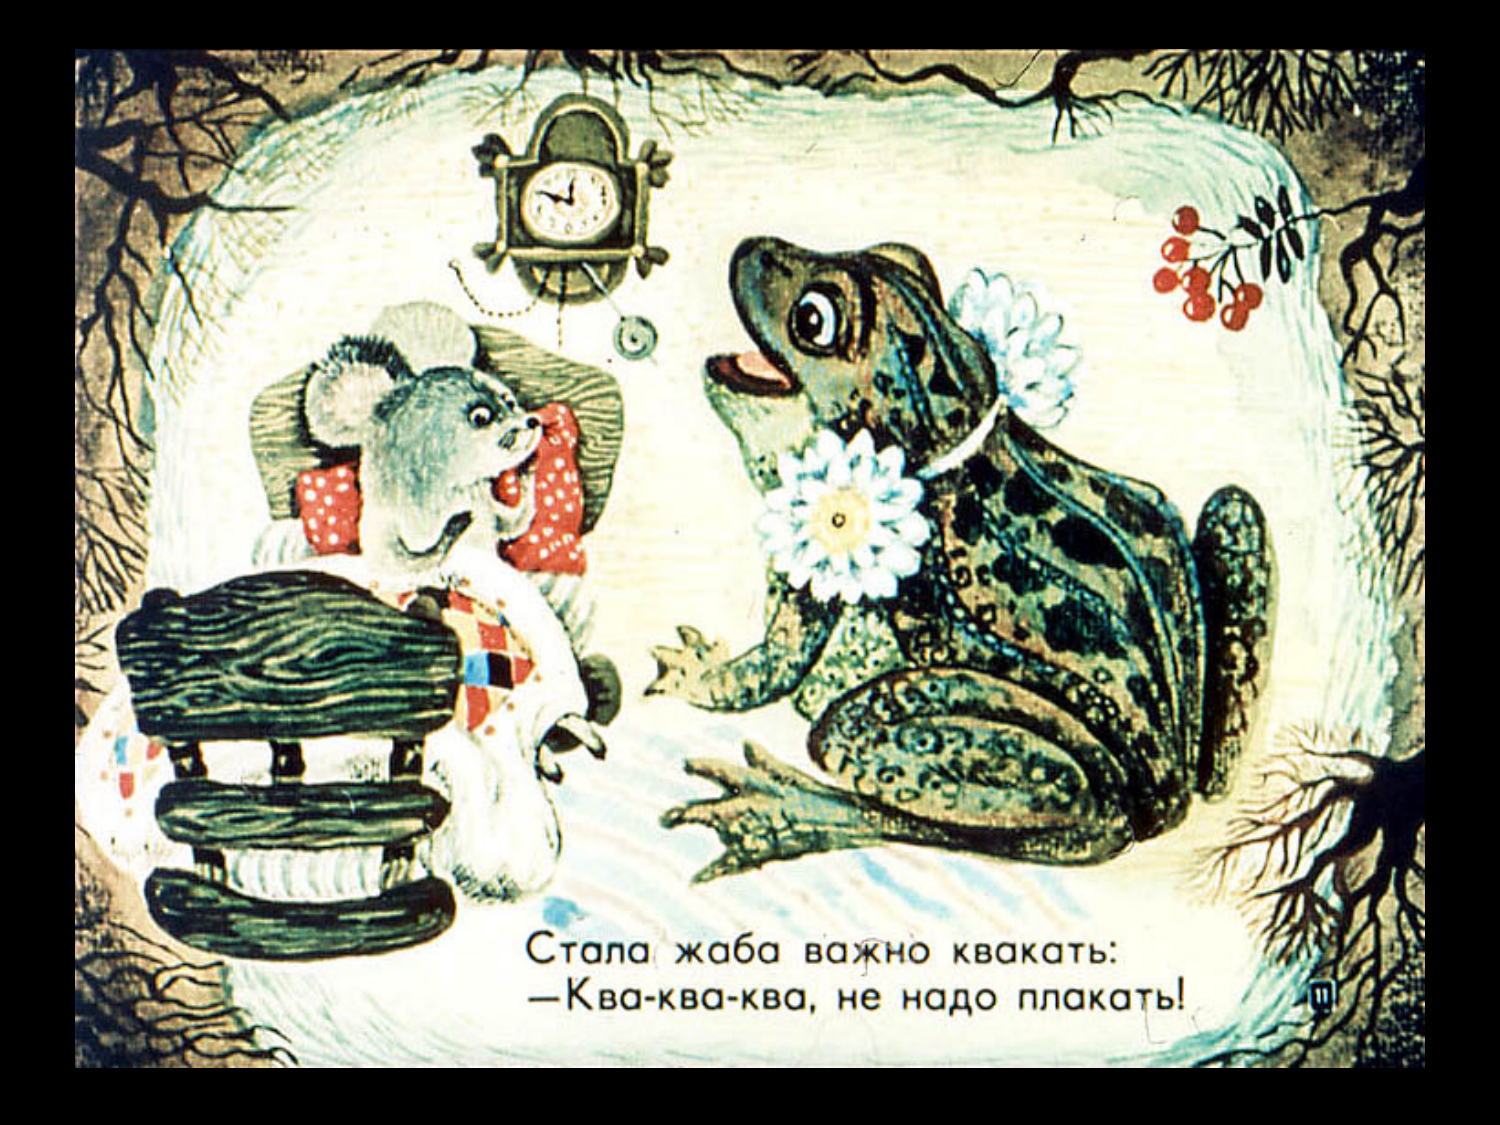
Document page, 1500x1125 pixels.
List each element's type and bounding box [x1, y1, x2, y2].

picture [74, 49, 1426, 1068]
